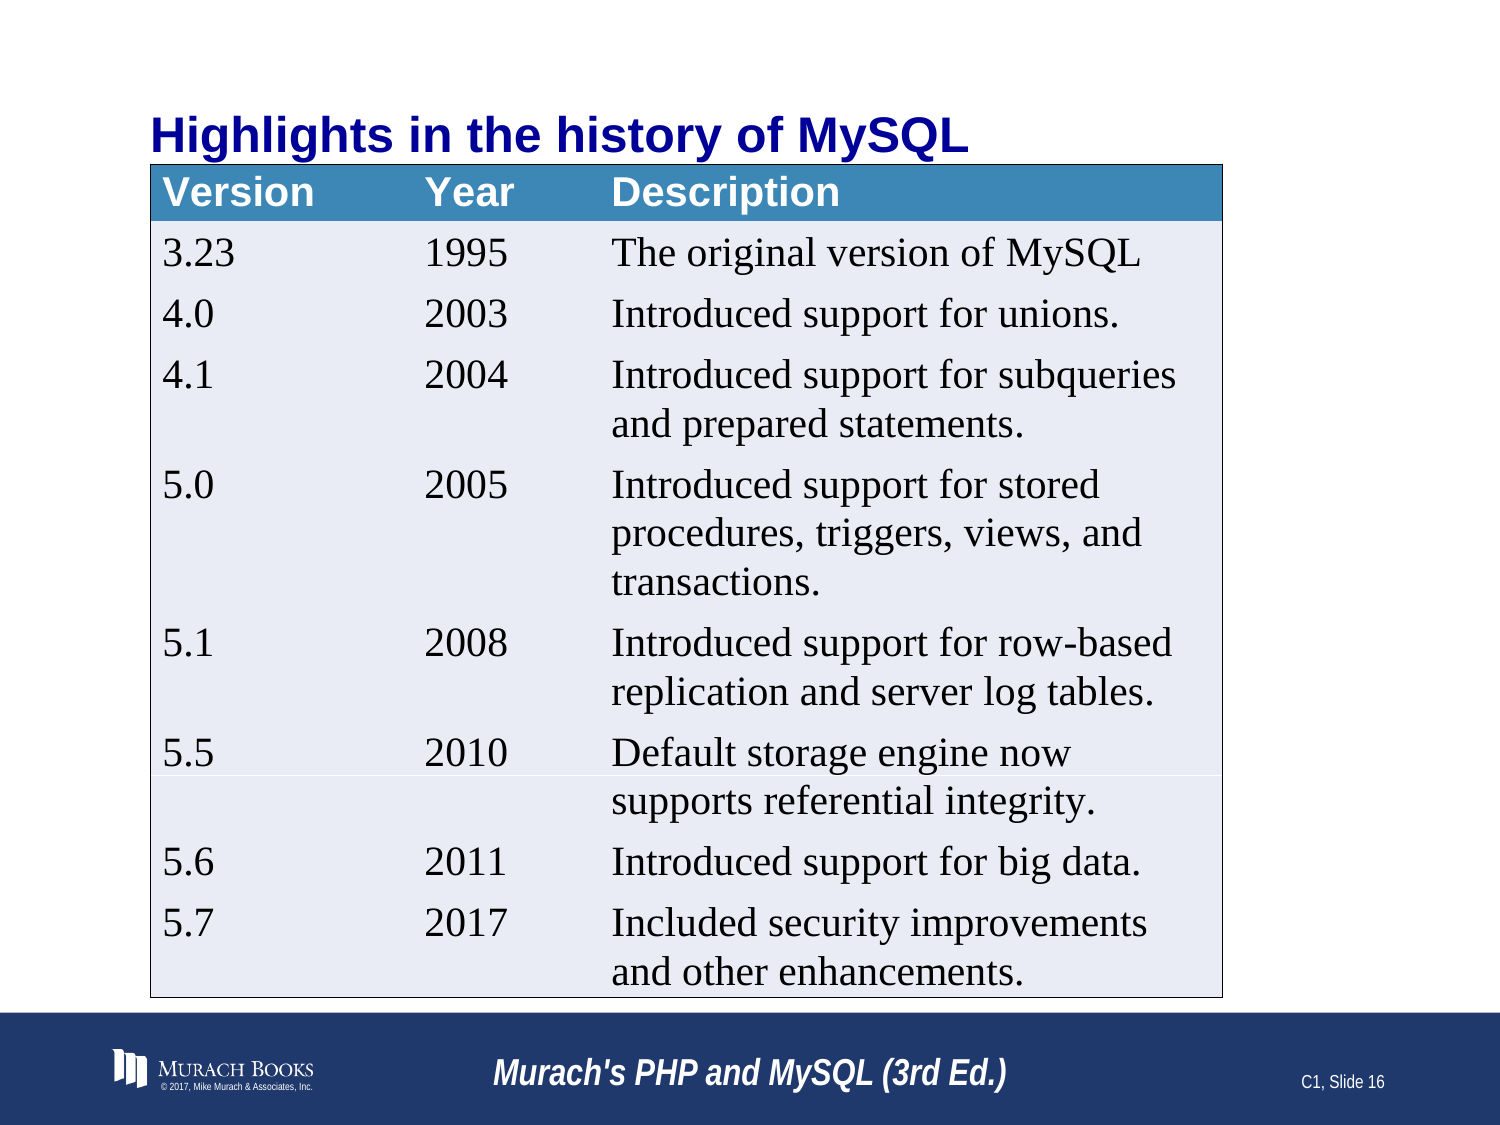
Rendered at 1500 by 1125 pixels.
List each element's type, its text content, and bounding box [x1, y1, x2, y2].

slide_number C1, Slide 16 [1087, 1025, 1400, 1100]
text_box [149, 157, 1385, 1005]
slide_number Murach's PHP and MySQL (3rd Ed.) [463, 1025, 1050, 1100]
footer © 2017, Mike Murach & Associates, Inc. [12, 1025, 463, 1100]
title Highlights in the history of MySQL [150, 101, 1350, 155]
